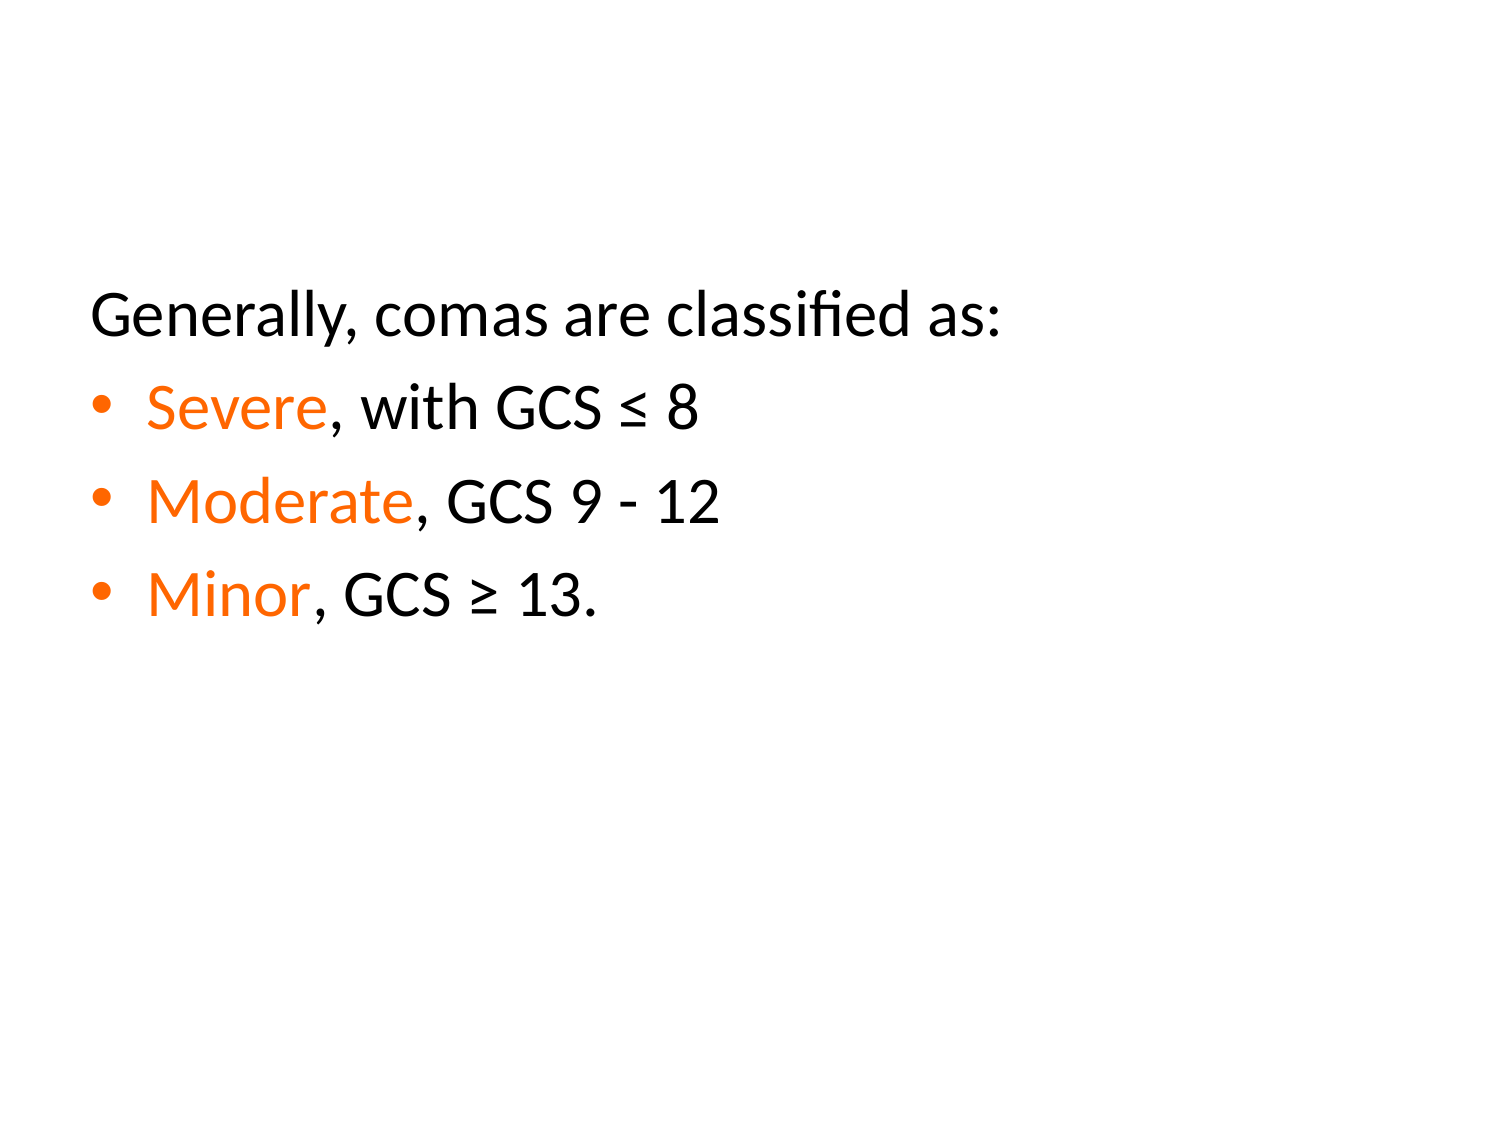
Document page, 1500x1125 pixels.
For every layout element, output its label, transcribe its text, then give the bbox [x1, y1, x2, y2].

list Generally, comas are classified as: Severe, with GCS ≤ 8 Moderate, GCS 9 - 12 Minor, GCS ≥ 13. [75, 262, 1425, 1005]
